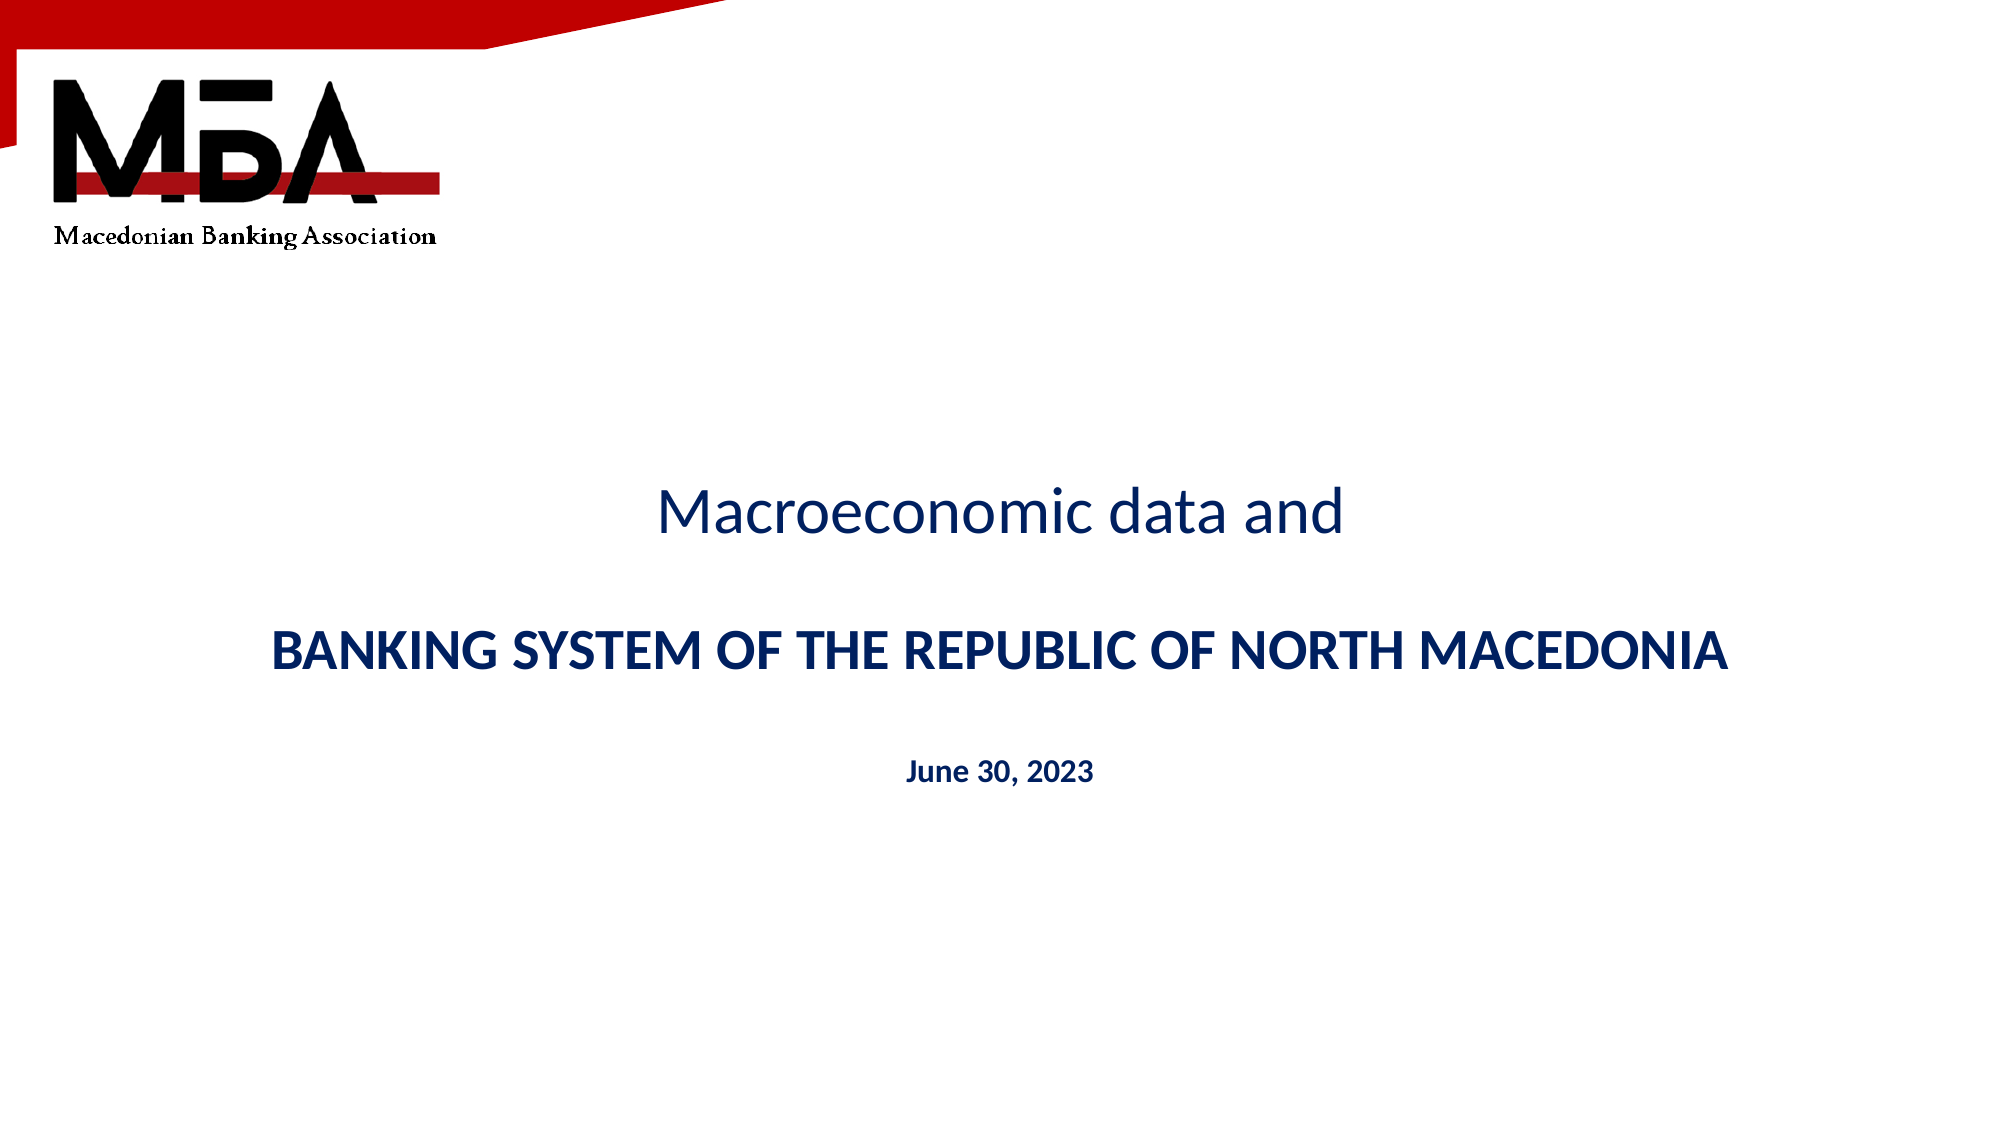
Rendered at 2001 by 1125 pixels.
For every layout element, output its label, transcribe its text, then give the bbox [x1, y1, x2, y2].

text_box [53, 74, 444, 250]
text_box [0, 0, 727, 149]
title Macroeconomic data and BANKING SYSTEM OF THE REPUBLIC OF NORTH MACEDONIA June 30, 2023 [248, 406, 1752, 838]
